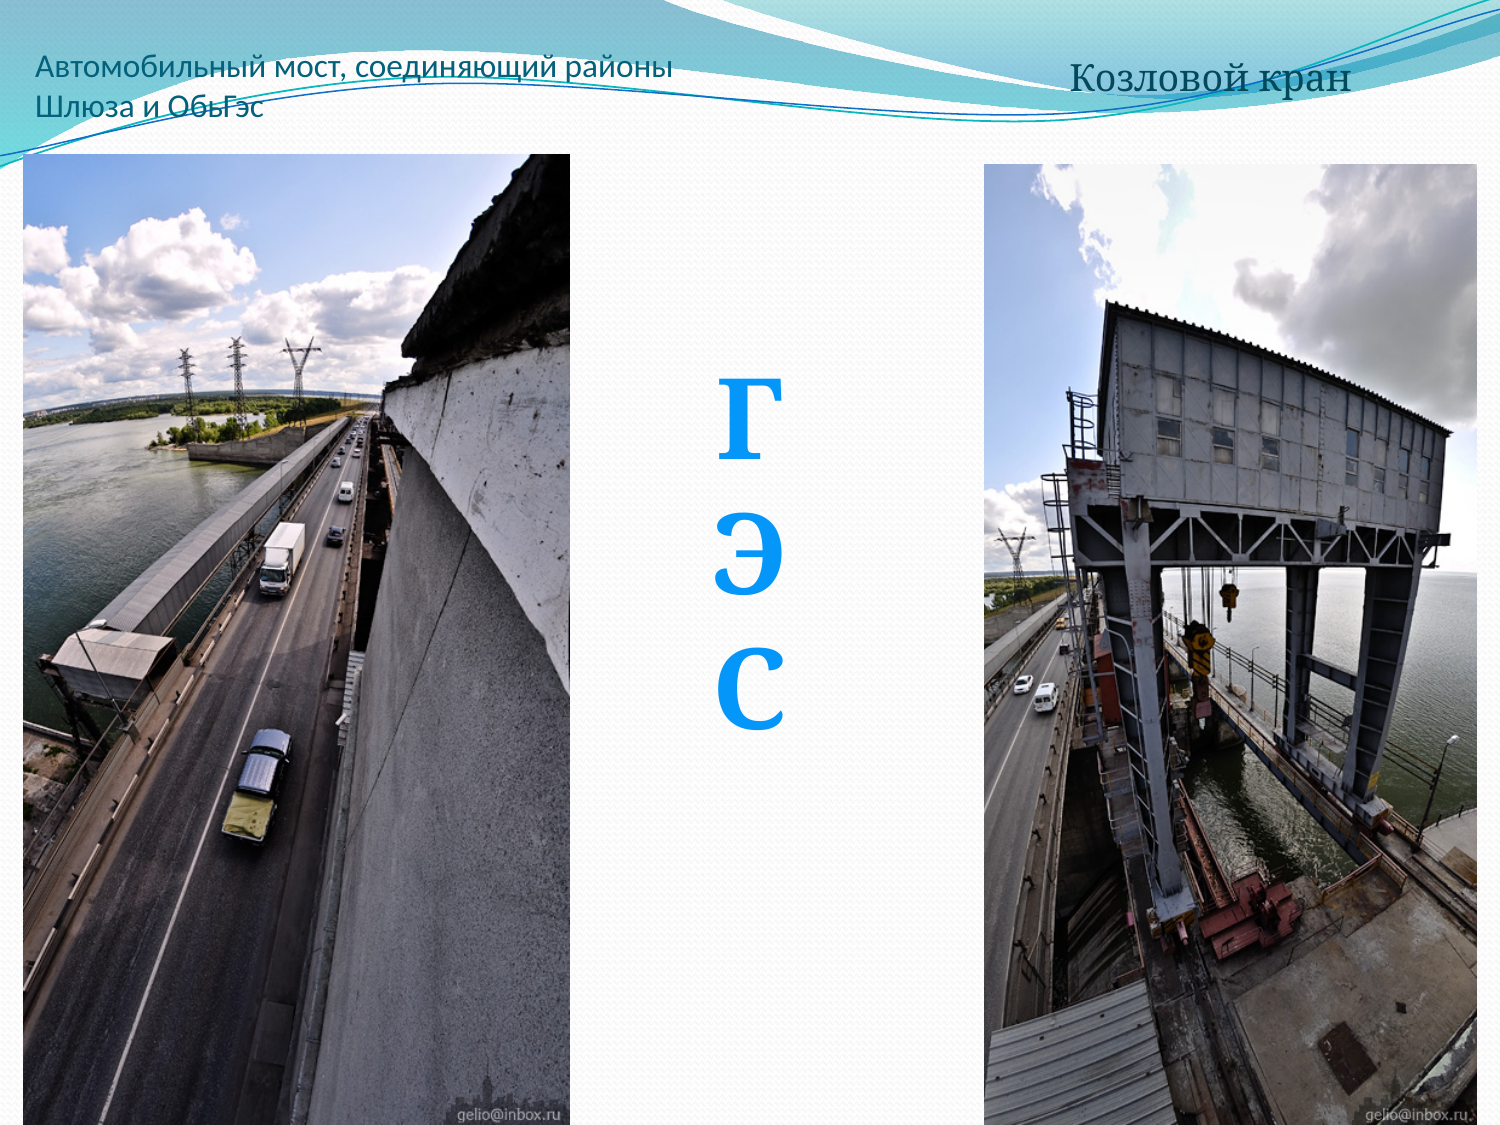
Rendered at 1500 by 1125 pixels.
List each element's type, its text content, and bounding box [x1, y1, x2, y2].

text_box Г Э С [575, 339, 977, 760]
text_box Козловой кран [1054, 46, 1500, 197]
picture [984, 164, 1477, 1125]
title Автомобильный мост, соединяющий районы Шлюза и ОбьГэс [35, 23, 762, 164]
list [23, 154, 570, 1125]
